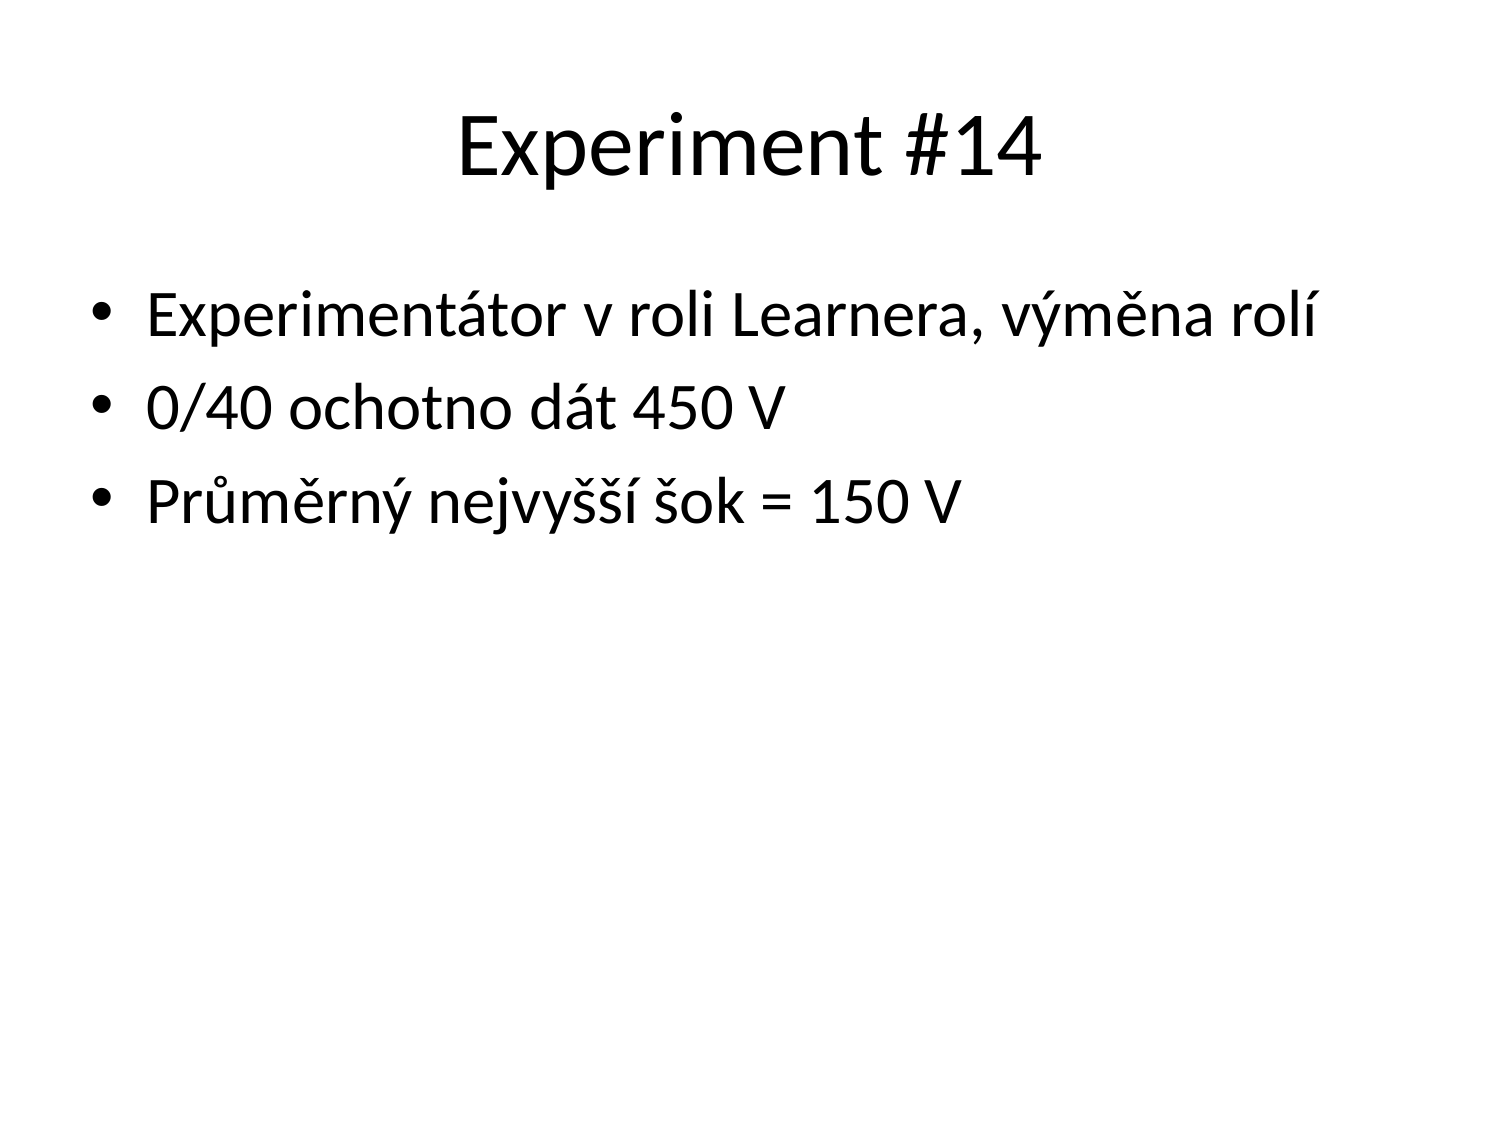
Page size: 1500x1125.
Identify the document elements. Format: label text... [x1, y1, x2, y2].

list Experimentátor v roli Learnera, výměna rolí 0/40 ochotno dát 450 V Průměrný nejvyšší šok = 150 V [75, 262, 1425, 1005]
title Experiment #14 [75, 45, 1425, 233]
